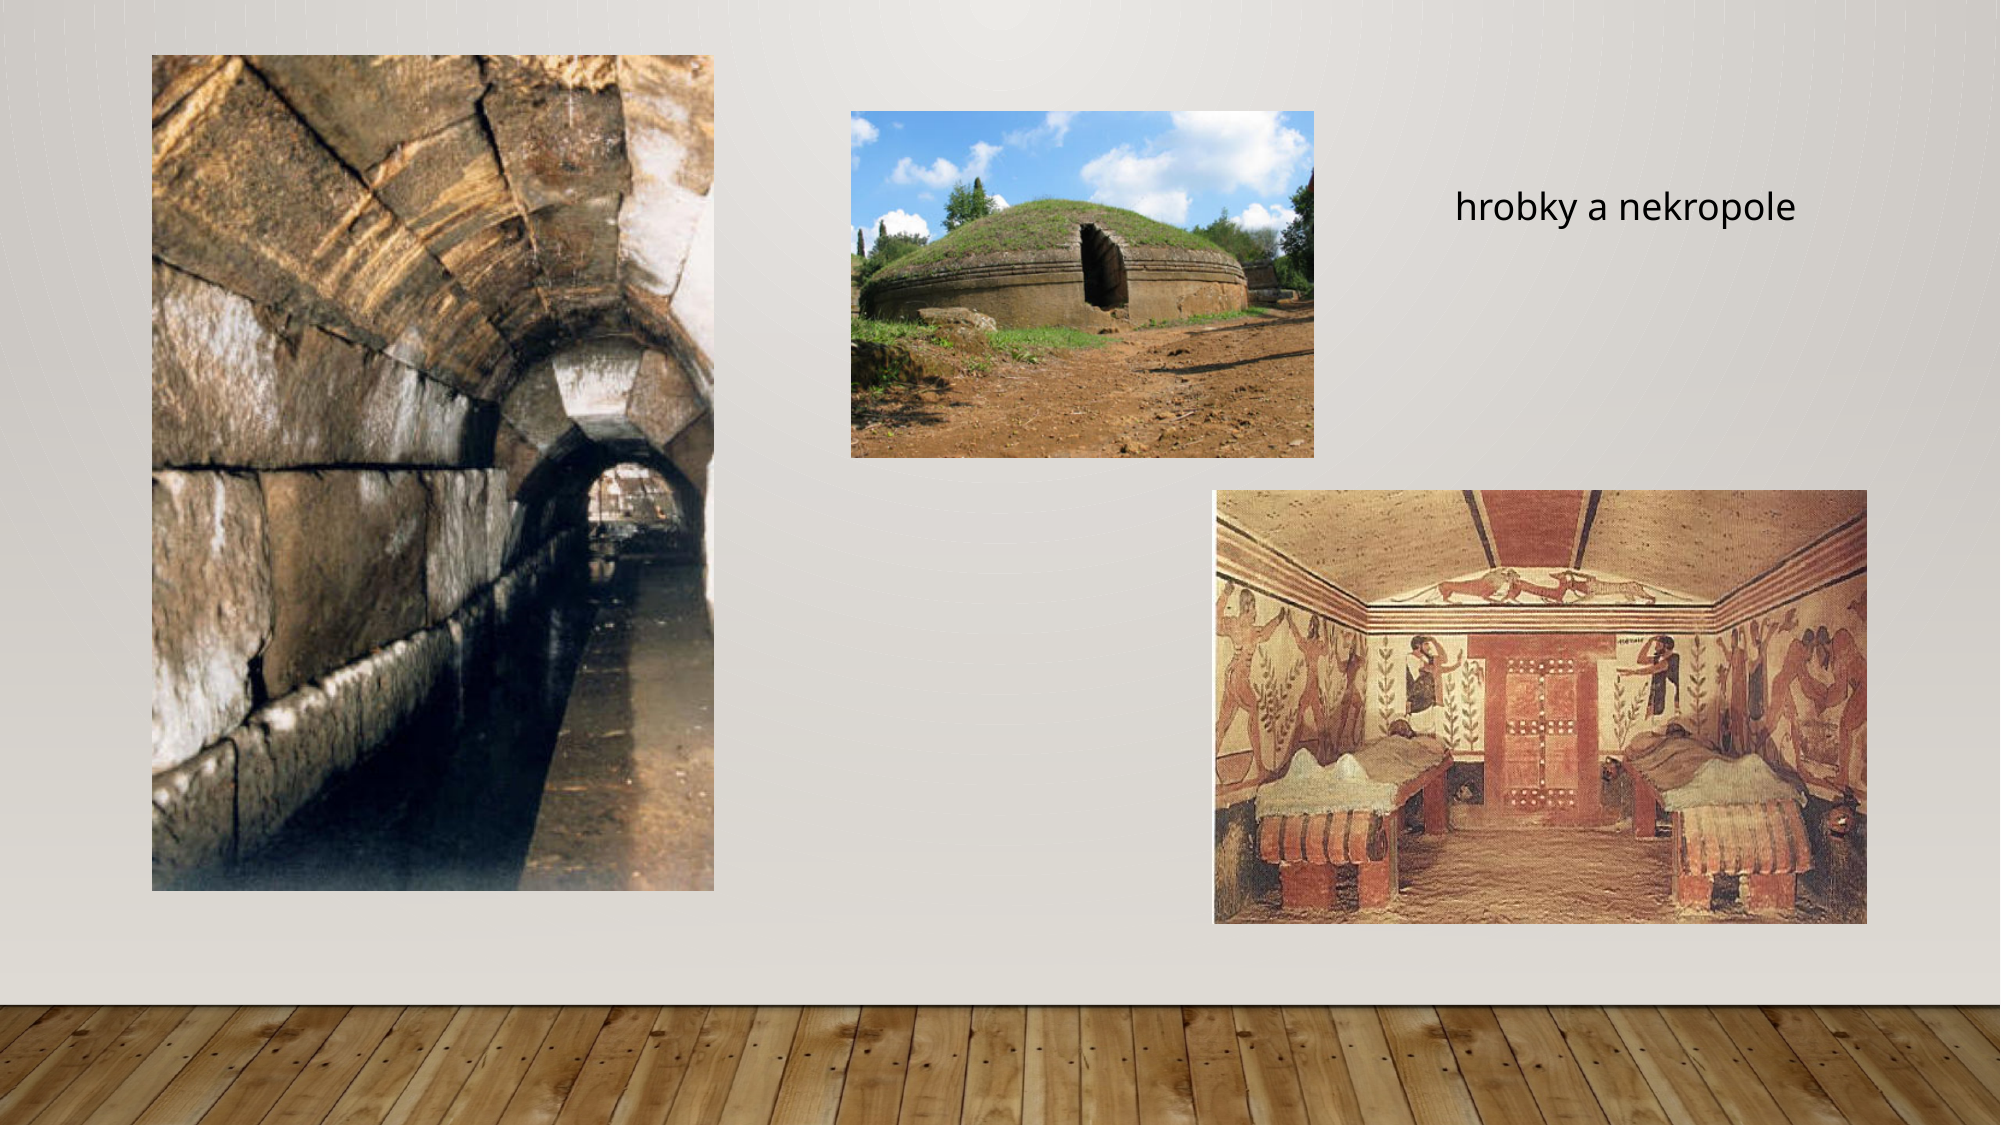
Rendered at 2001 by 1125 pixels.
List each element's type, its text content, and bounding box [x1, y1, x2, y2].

text_box hrobky a nekropole [1440, 175, 1867, 236]
picture [152, 55, 714, 891]
picture [851, 111, 1314, 458]
picture [1212, 490, 1867, 925]
picture [0, 1005, 2000, 1125]
